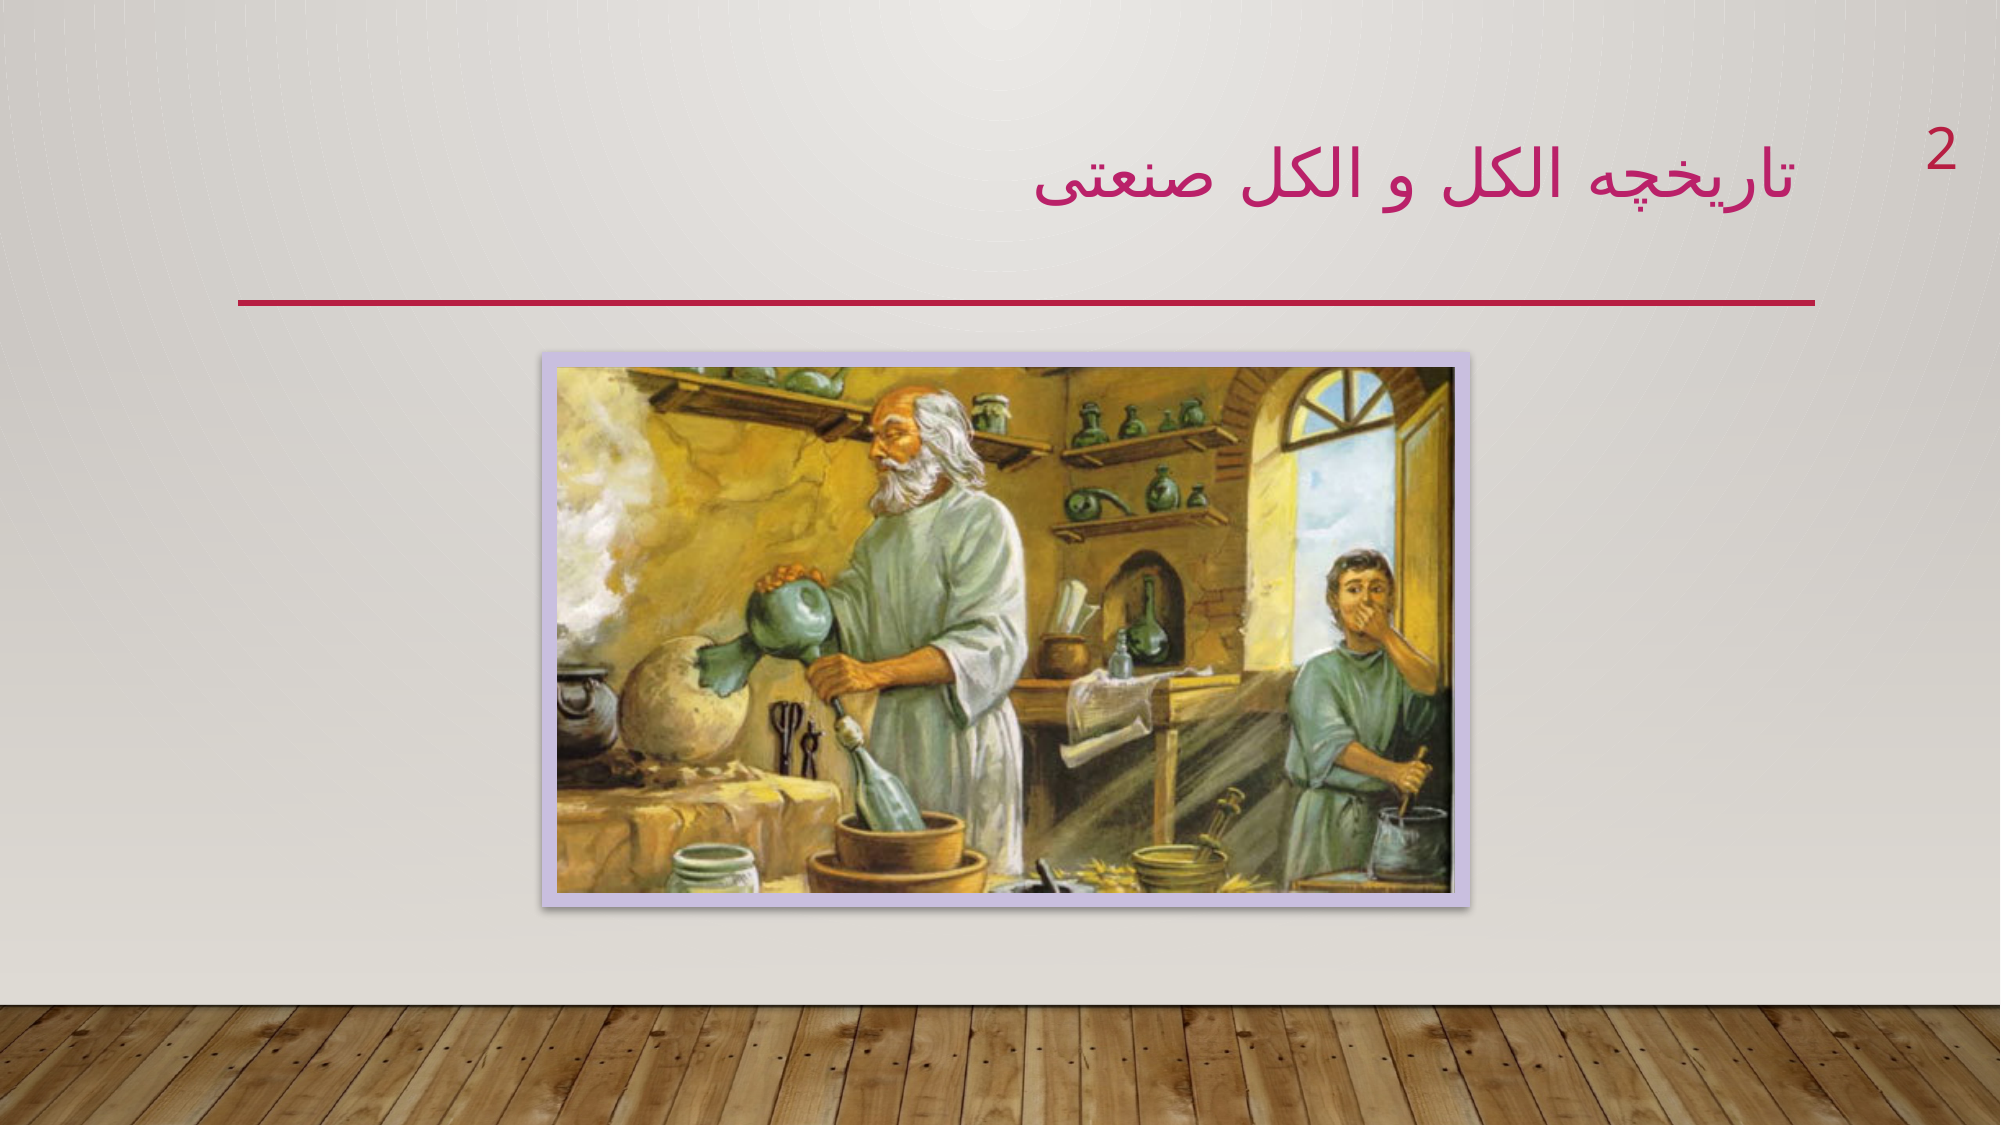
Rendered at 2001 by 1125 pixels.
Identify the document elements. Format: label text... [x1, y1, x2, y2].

picture [0, 1005, 2000, 1125]
title تاریخچه الکل و الکل صنعتی [238, 131, 1814, 305]
slide_number 2 [1840, 103, 1974, 187]
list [556, 366, 1456, 893]
